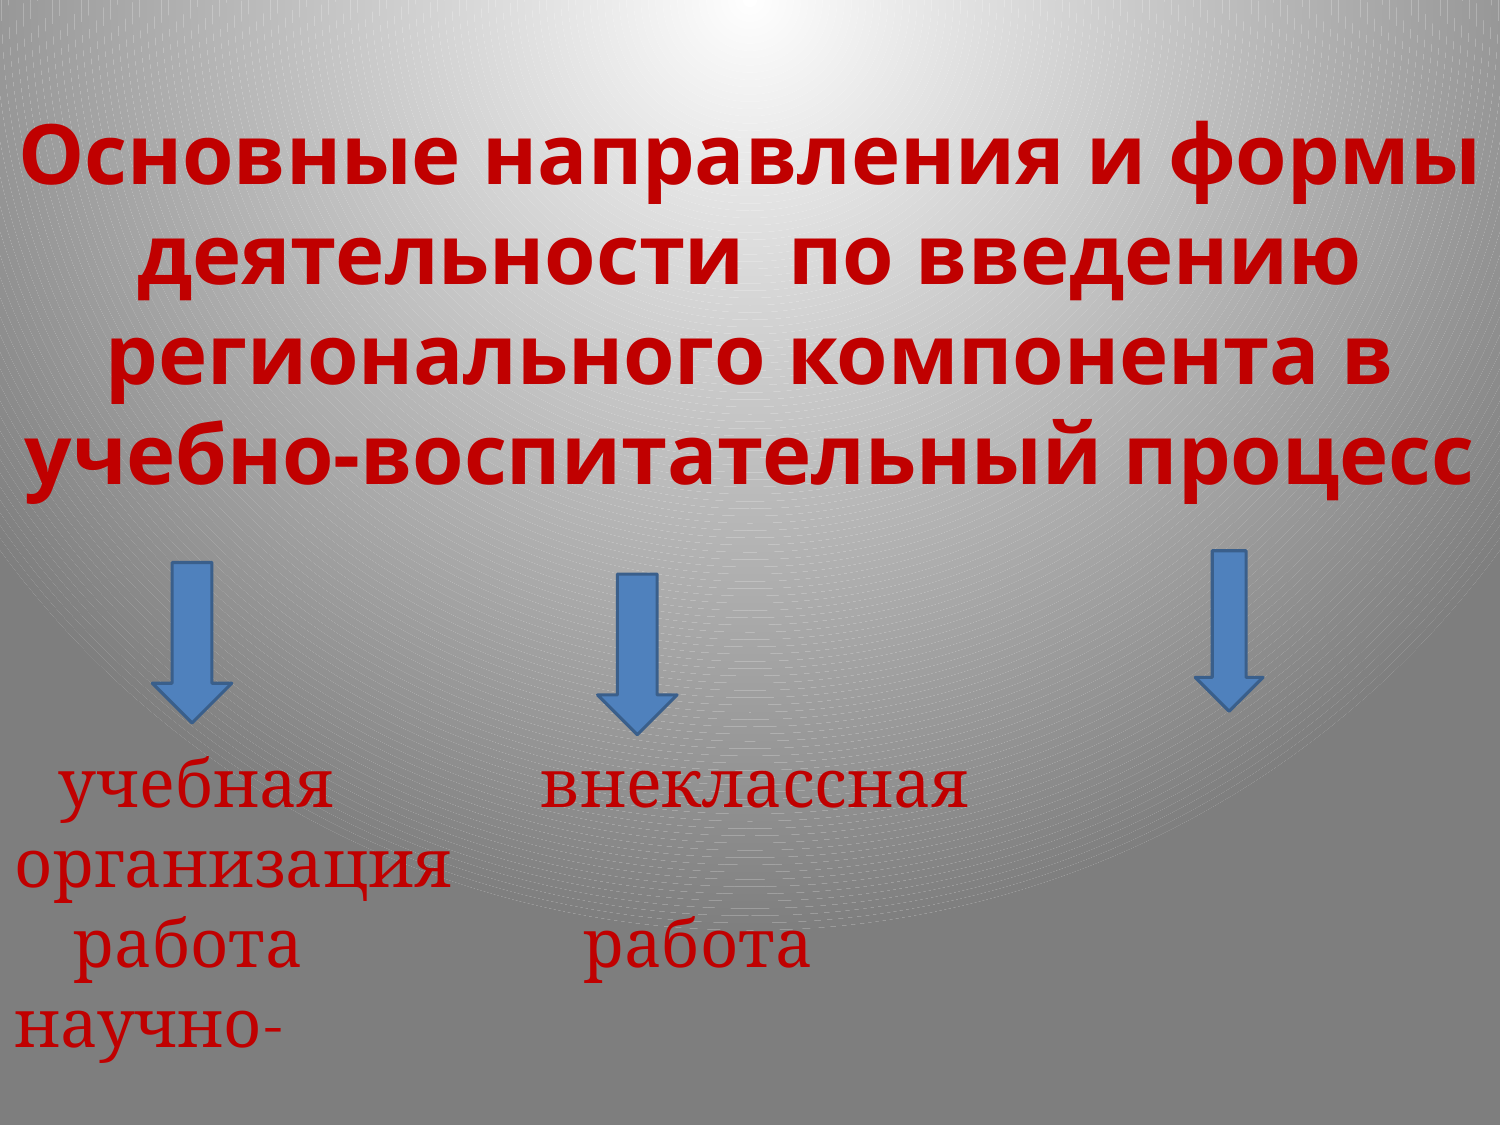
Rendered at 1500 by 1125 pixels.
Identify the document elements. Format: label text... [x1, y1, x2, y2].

text_box [1193, 549, 1265, 713]
text_box [150, 560, 234, 725]
text_box [596, 572, 679, 736]
text_box Основные направления и формы деятельности по введению регионального компонента в учебно-воспитательный процесс учебная внеклассная организация работа работа научно- исследовательской деятельности [0, 93, 1500, 1125]
